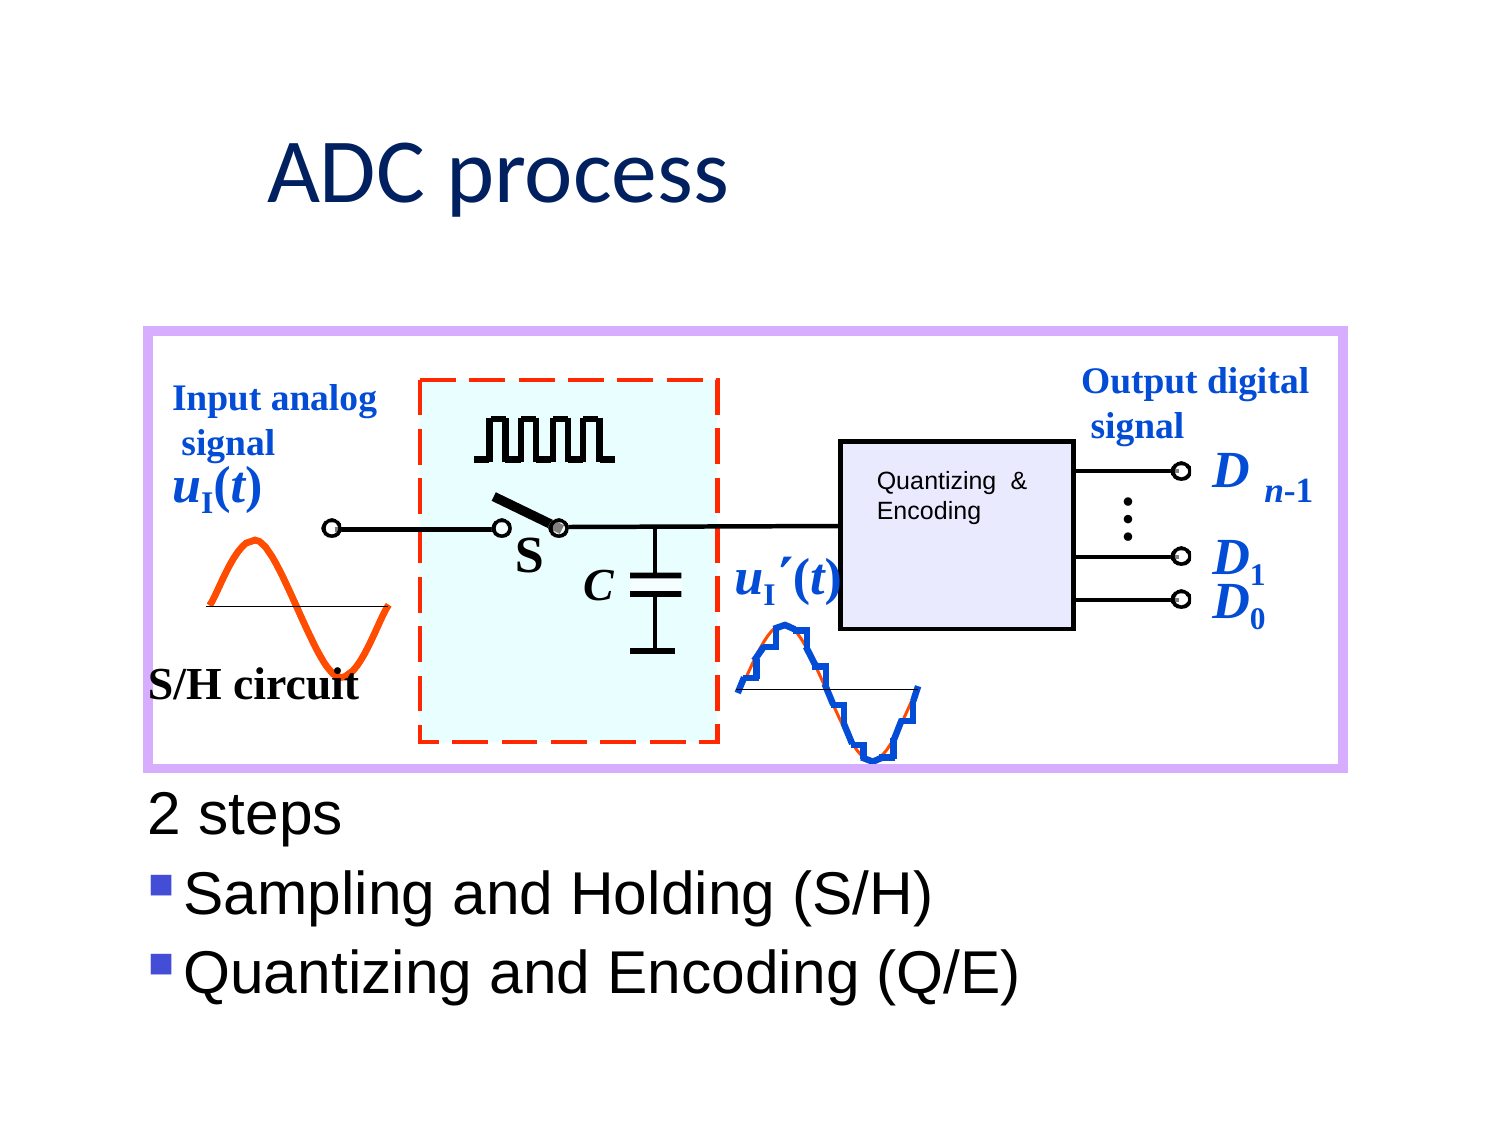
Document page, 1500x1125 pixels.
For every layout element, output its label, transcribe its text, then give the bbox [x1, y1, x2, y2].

text_box [630, 591, 682, 597]
text_box Input analog signal uI(t) [172, 371, 382, 520]
text_box Output digital signal n-1 [1081, 354, 1314, 510]
text_box S/H circuit 2 steps Sampling and Holding (S/H) Quantizing and Encoding (Q/E) [147, 652, 1043, 1006]
title ADC process [250, 70, 745, 268]
text_box [147, 331, 1343, 769]
text_box [630, 572, 682, 579]
